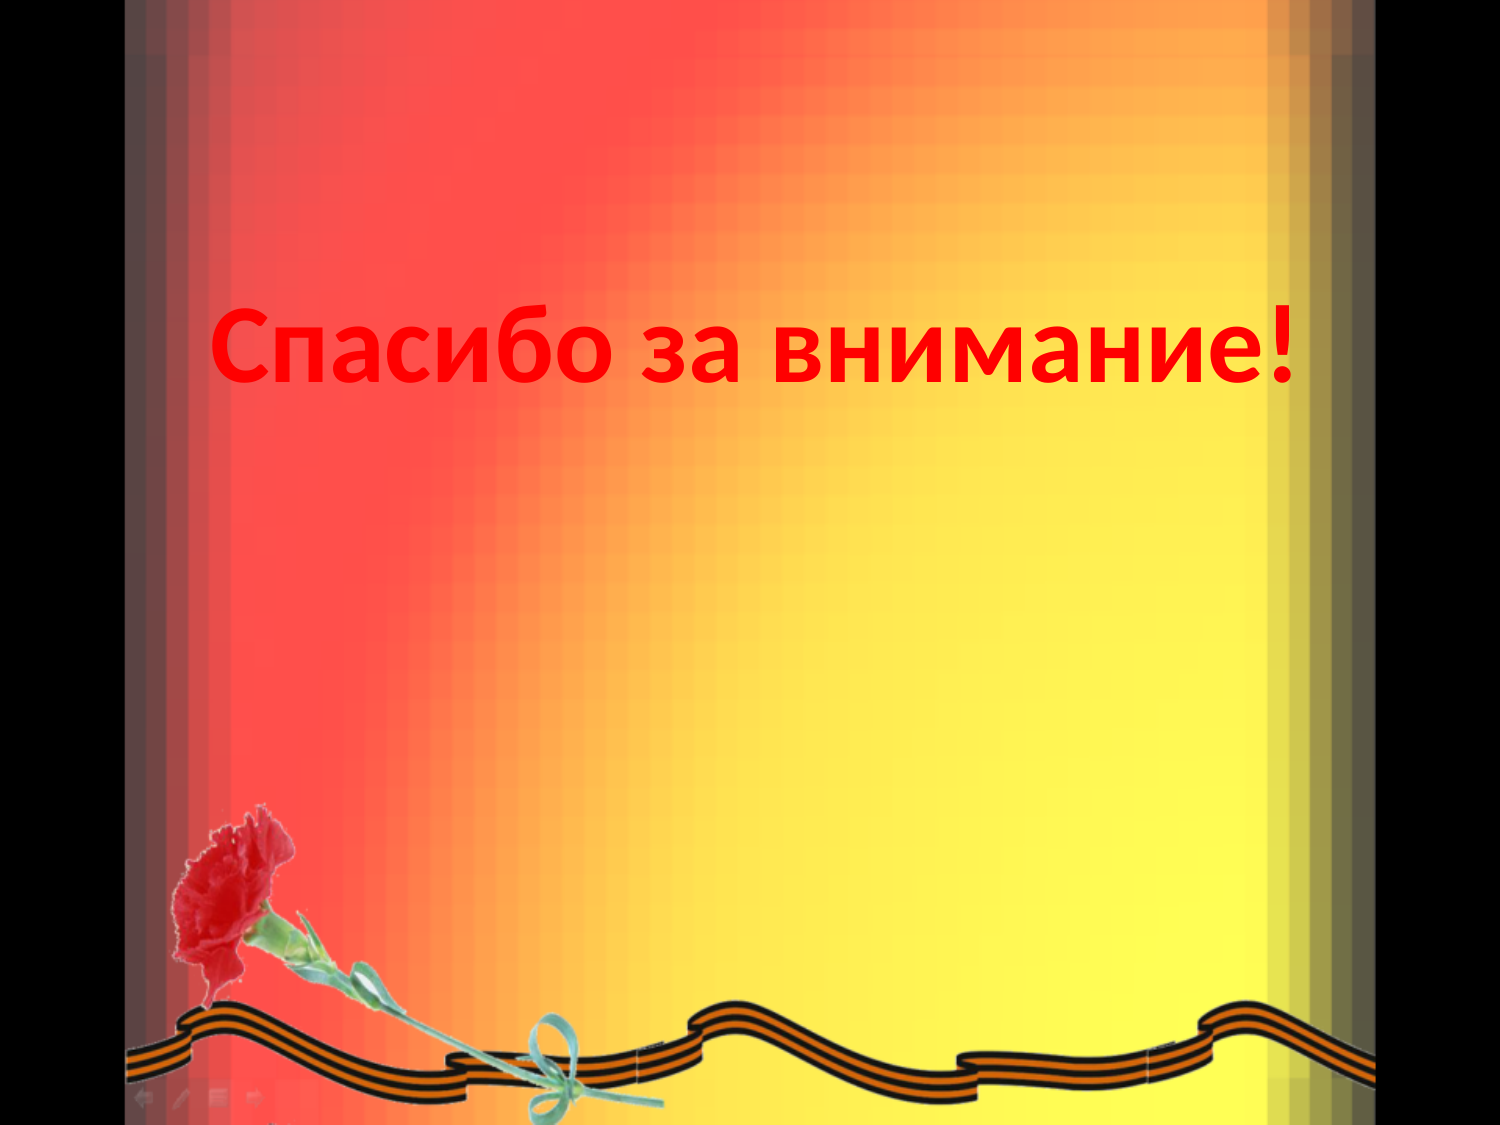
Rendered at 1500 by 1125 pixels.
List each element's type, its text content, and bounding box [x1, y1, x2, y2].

list Спасибо за внимание! [75, 262, 1425, 1005]
picture [0, 0, 1500, 1125]
